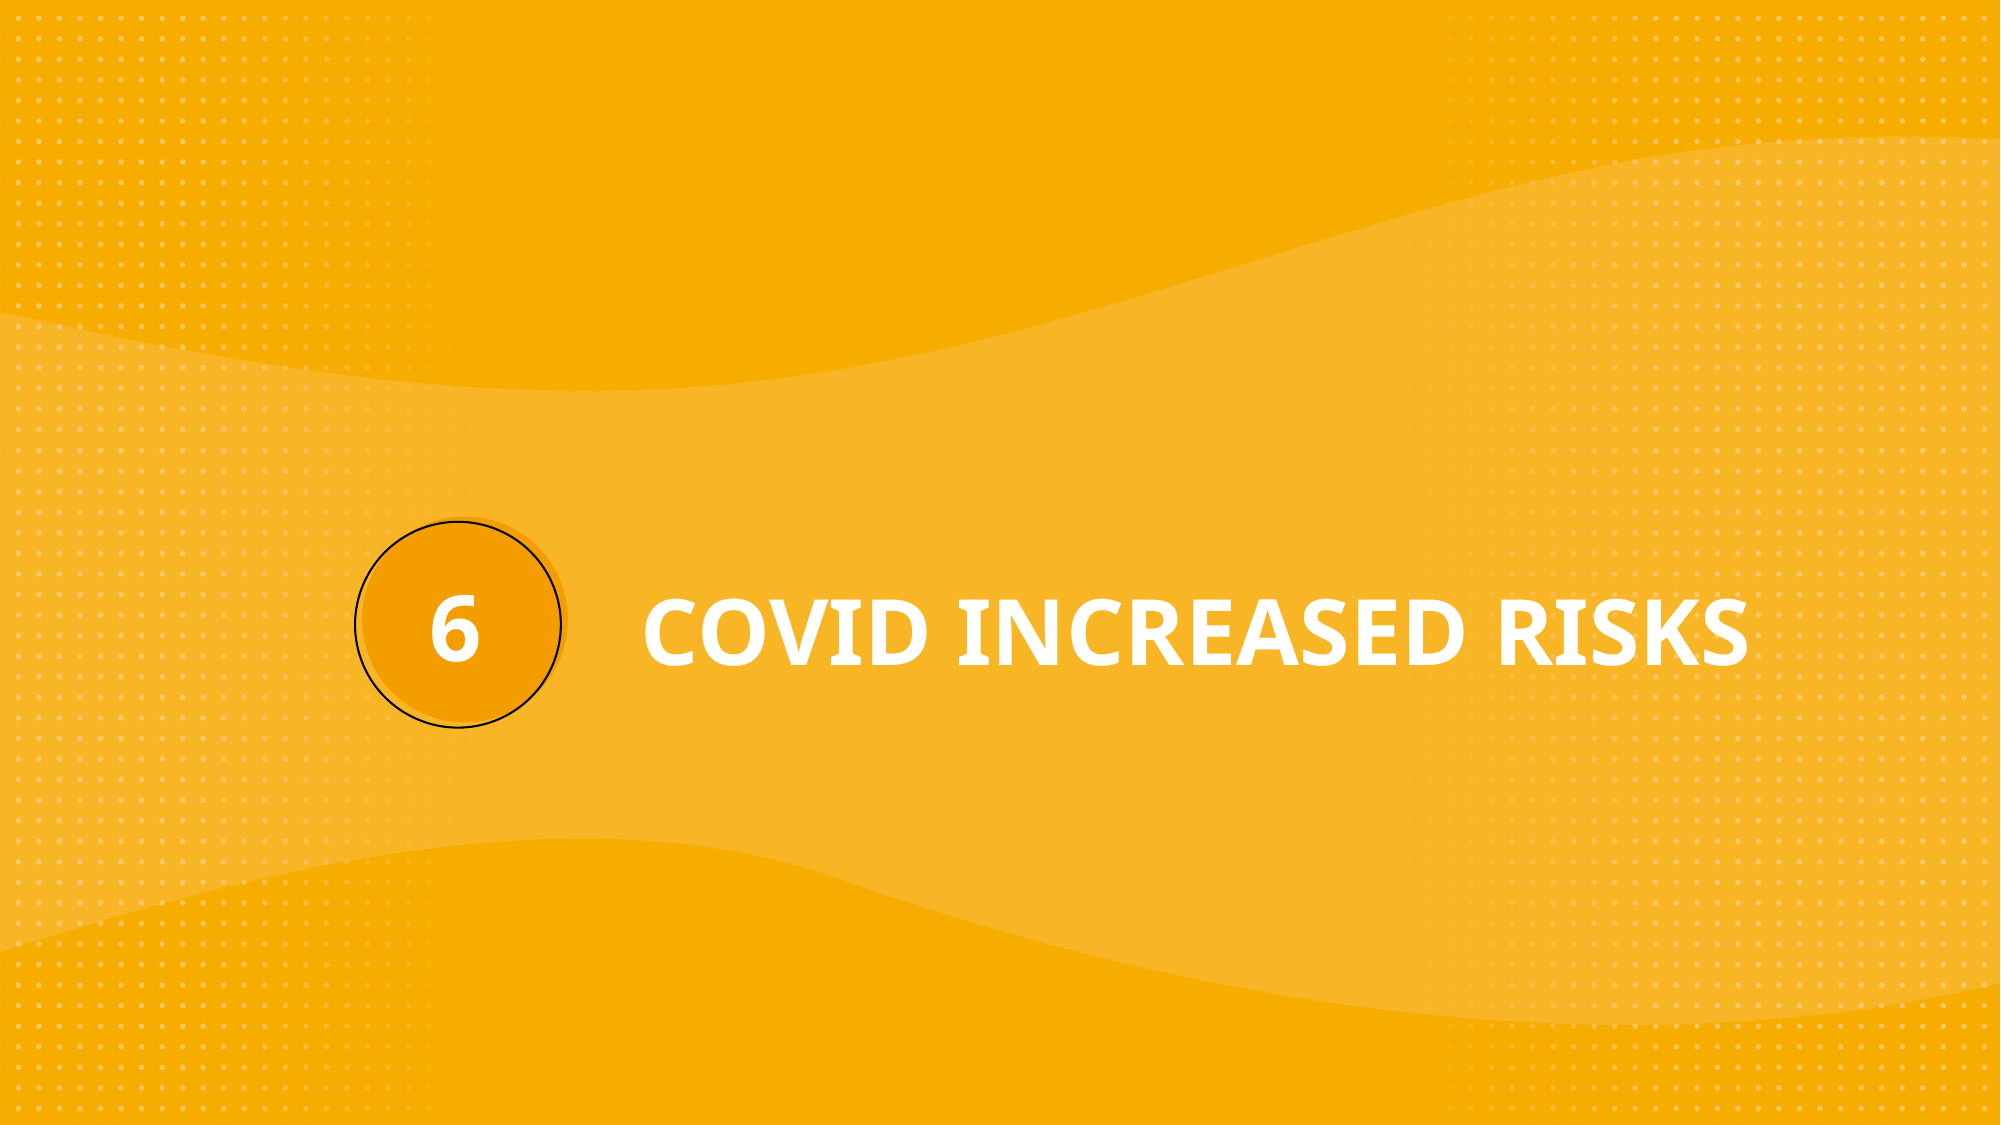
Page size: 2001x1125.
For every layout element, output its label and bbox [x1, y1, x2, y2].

picture [0, 0, 2000, 1125]
text_box [353, 516, 568, 728]
